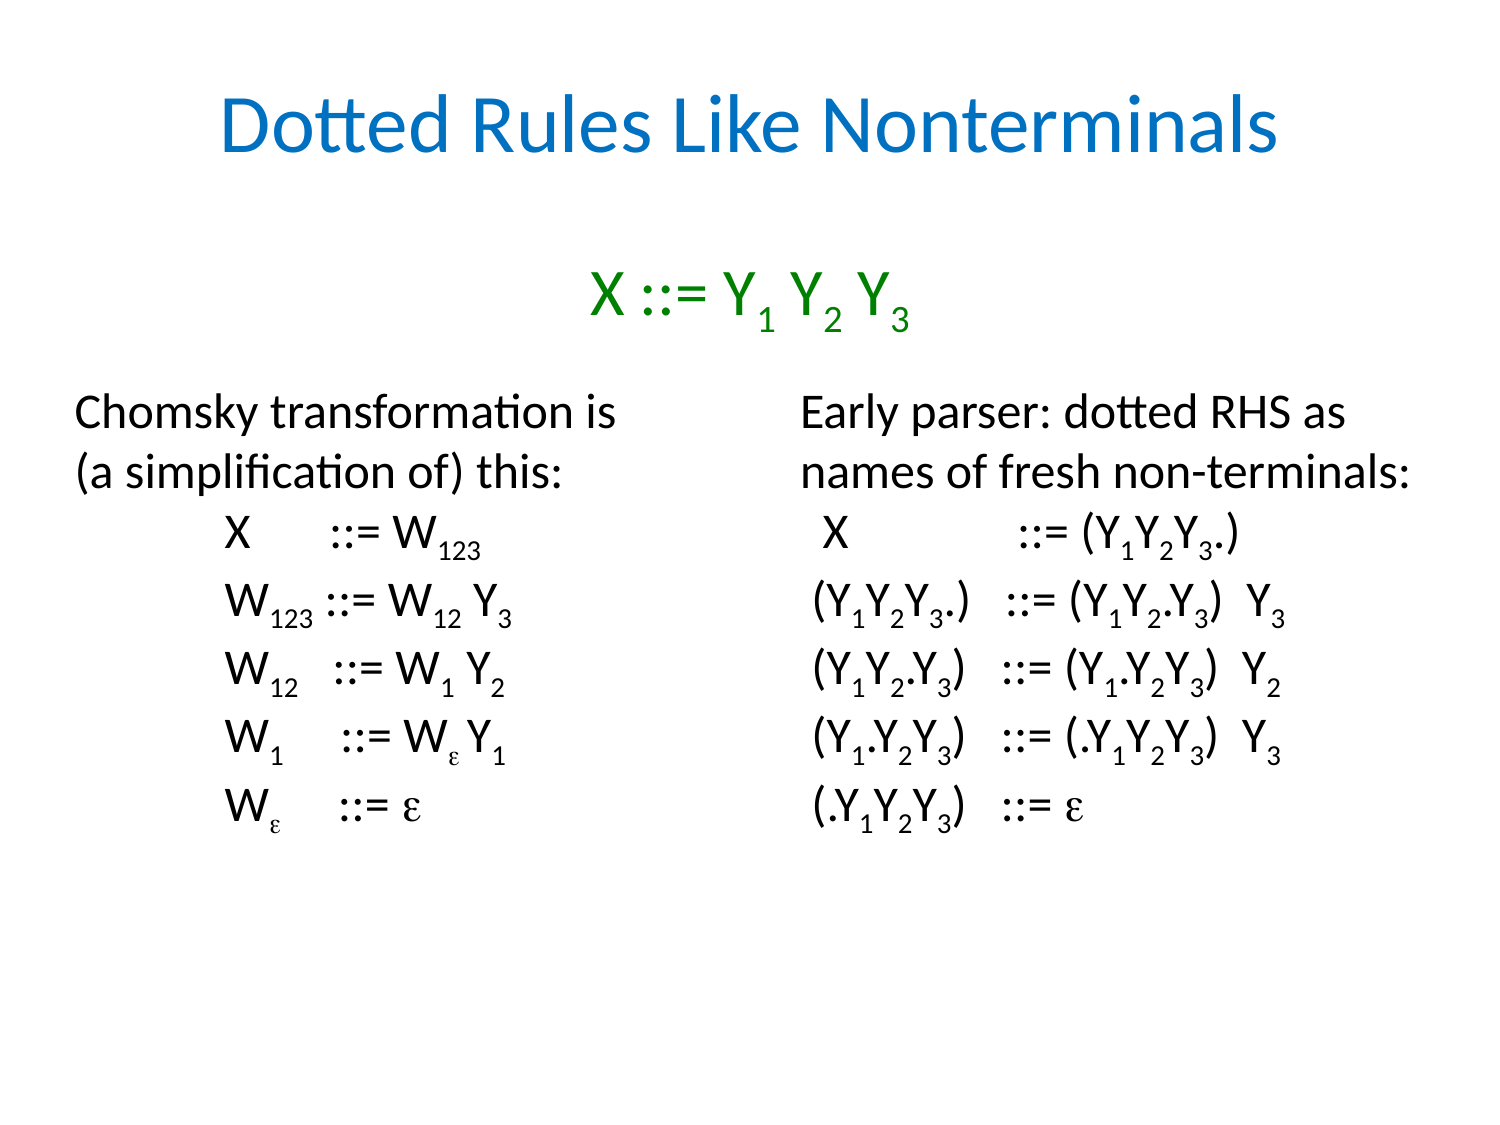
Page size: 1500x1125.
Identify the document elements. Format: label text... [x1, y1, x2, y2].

title Dotted Rules Like Nonterminals [74, 25, 1426, 214]
list X ::= Y1 Y2 Y3 [74, 241, 1426, 359]
text_box Chomsky transformation is (a simplification of) this: X ::= W123 W123 ::= W12 Y3 W12 ::= W1 Y2 W1 ::= W Y1 W ::=  [59, 370, 636, 847]
text_box Early parser: dotted RHS as names of fresh non-terminals: X ::= (Y1Y2Y3.) (Y1Y2Y3.) ::= (Y1Y2.Y3) Y3 (Y1Y2.Y3) ::= (Y1.Y2Y3) Y2 (Y1.Y2Y3) ::= (.Y1Y2Y3) Y3 (.Y1Y2Y3) ::=  [785, 370, 1431, 847]
